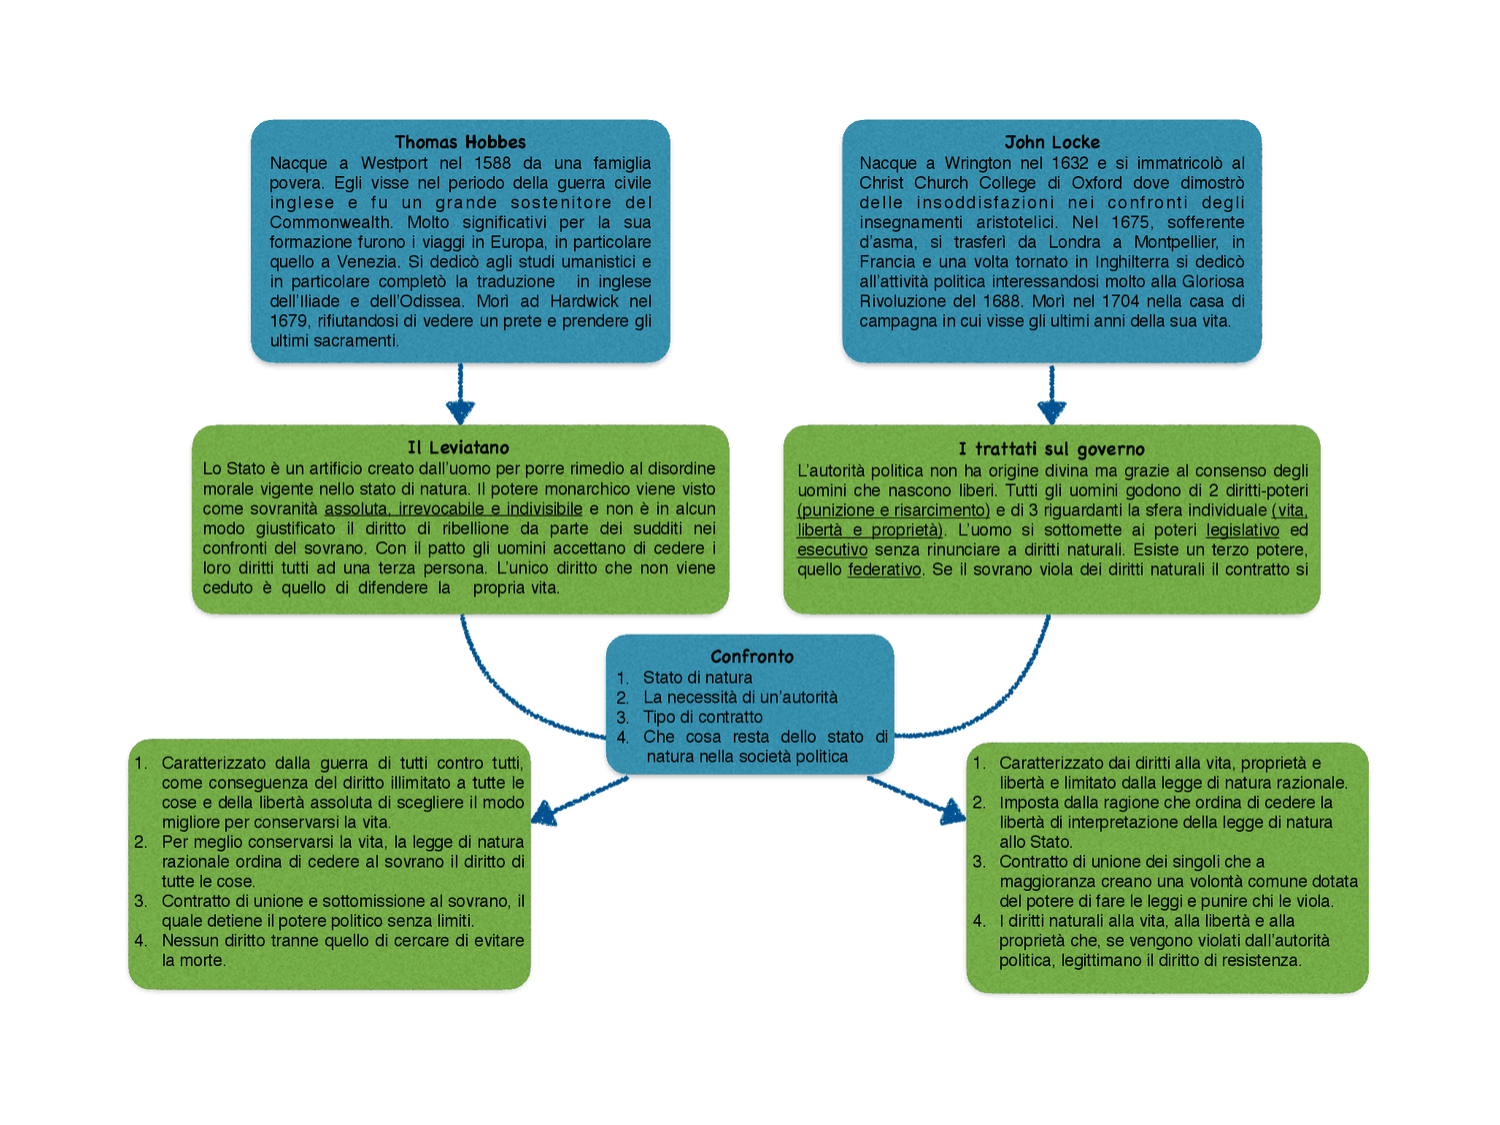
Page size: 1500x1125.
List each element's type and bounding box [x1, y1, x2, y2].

picture [109, 109, 1391, 1016]
